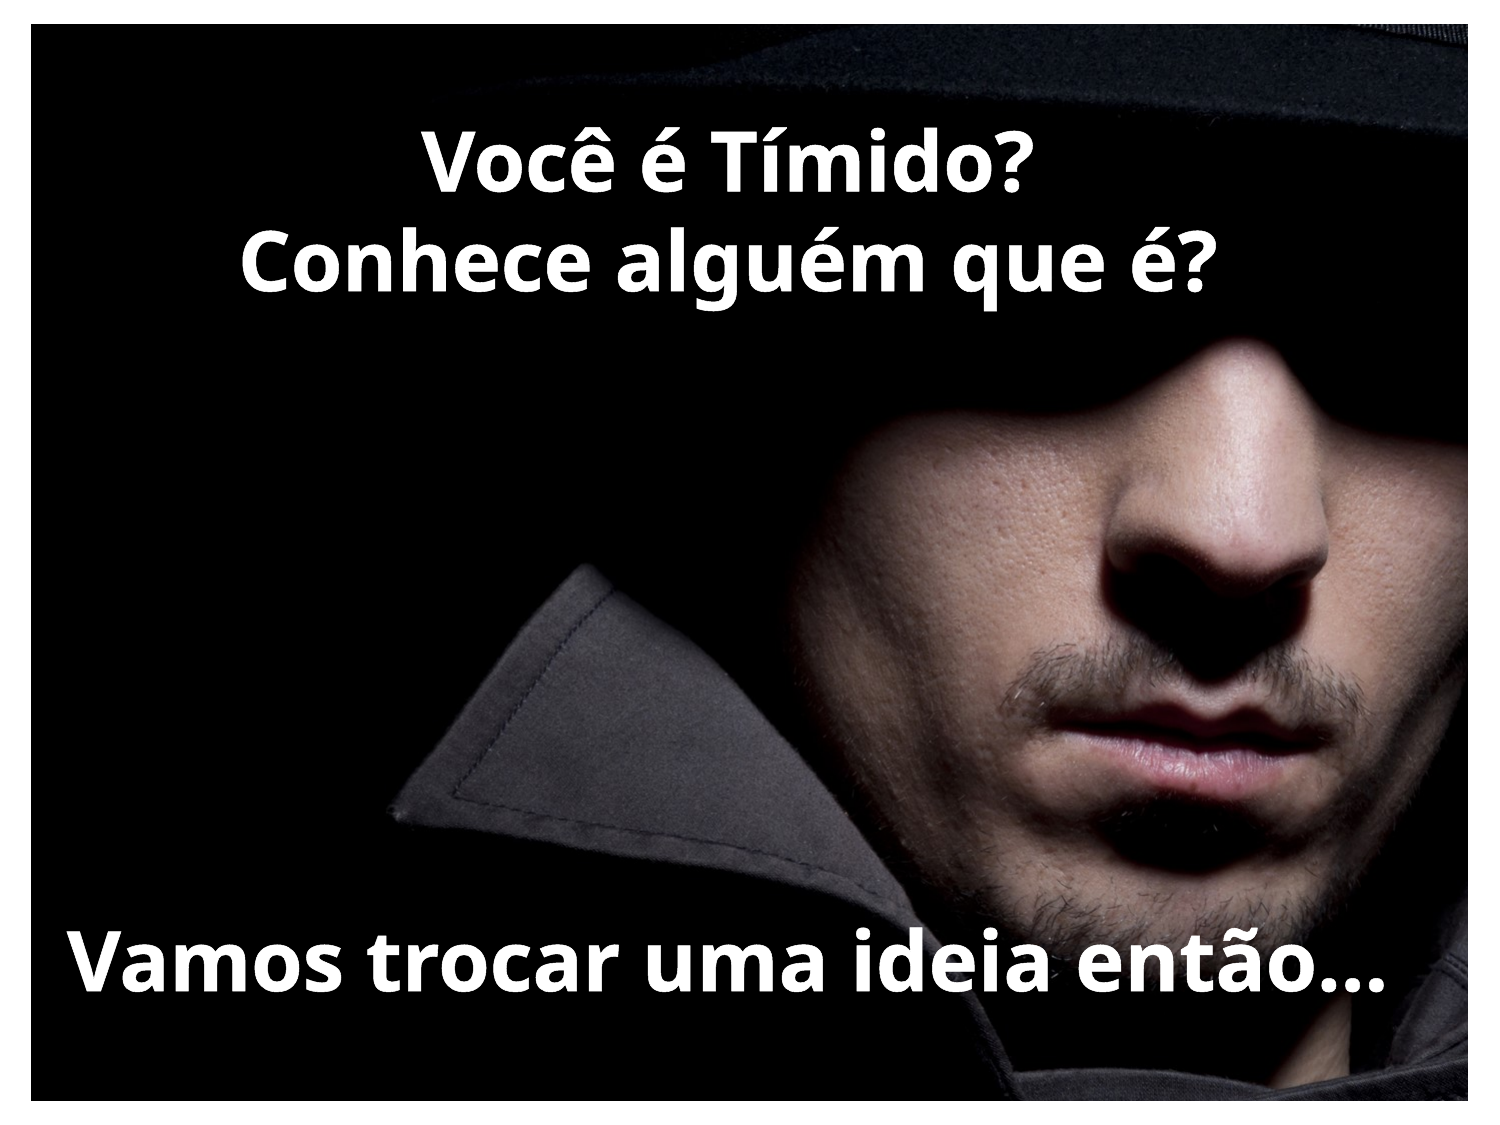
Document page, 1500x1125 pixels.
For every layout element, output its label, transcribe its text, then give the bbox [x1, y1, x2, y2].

picture [0, 0, 1500, 1125]
text_box Você é Tímido? Conhece alguém que é? Vamos trocar uma ideia então... [19, 100, 1437, 1115]
text_box [13, 5, 1487, 1119]
